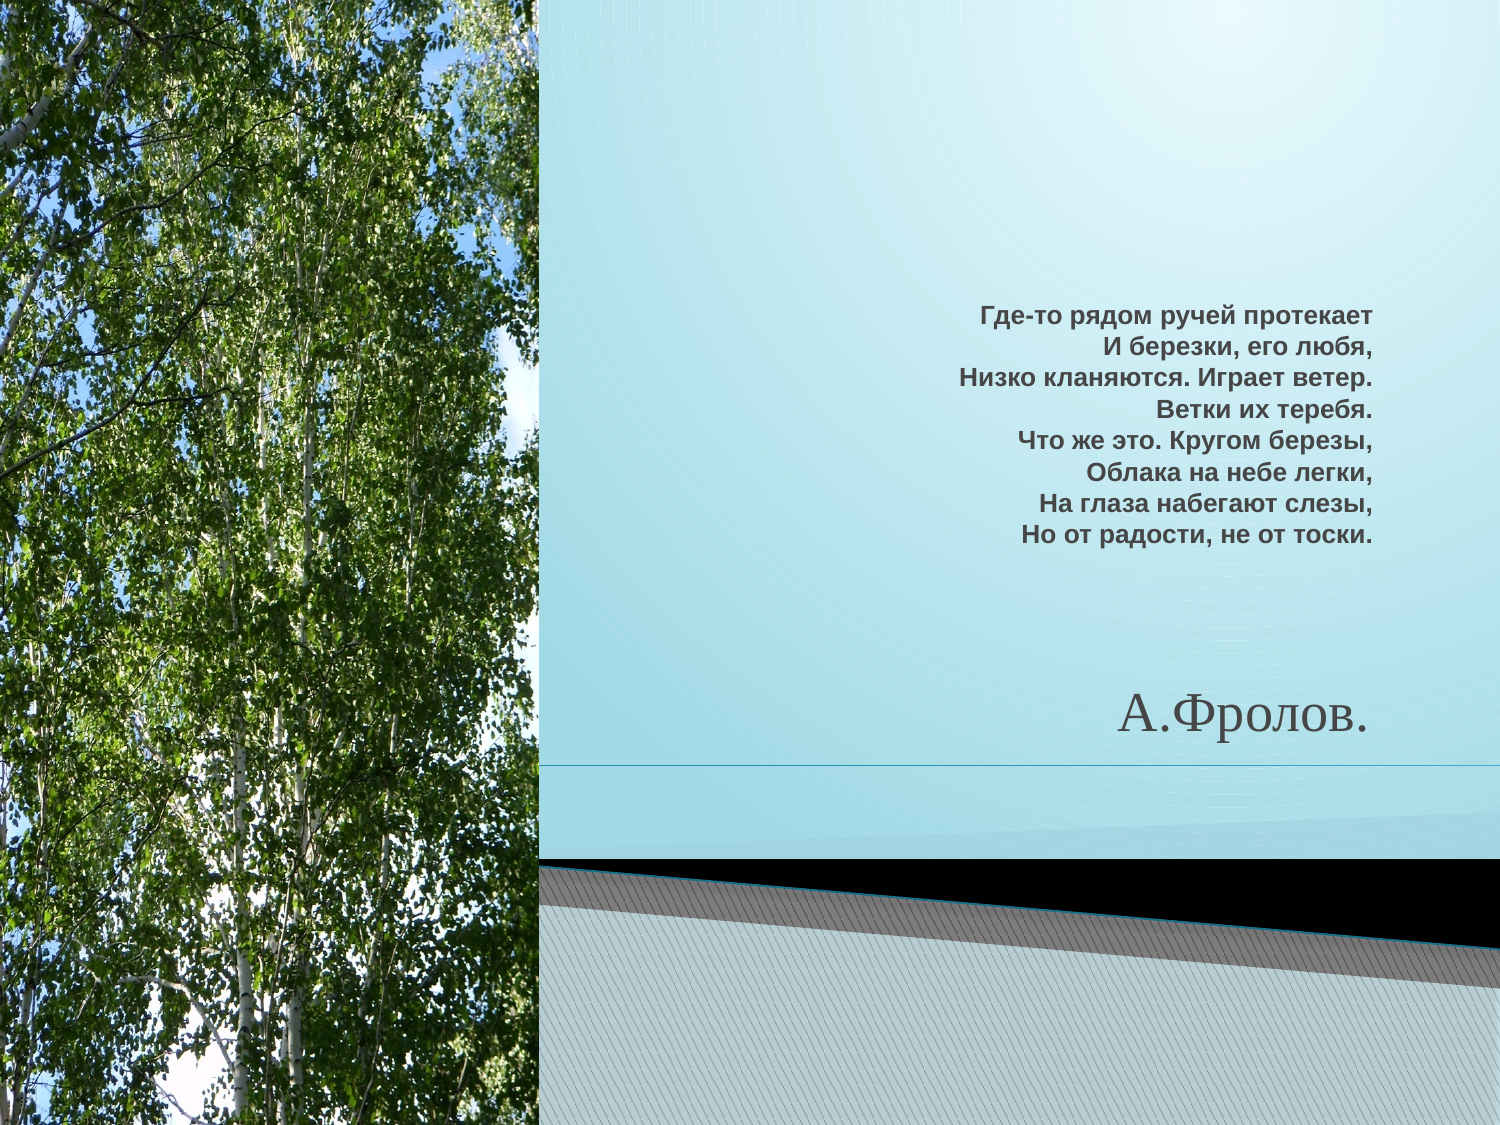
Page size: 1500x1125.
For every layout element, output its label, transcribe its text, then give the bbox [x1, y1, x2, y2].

subtitle А.Фролов. [545, 592, 1388, 790]
picture [0, 0, 1500, 1125]
title Где-то рядом ручей протекает И березки, его любя, Низко кланяются. Играет ветер. Ветки их теребя. Что же это. Кругом березы, Облака на небе легки, На глаза набегают слезы, Но от радости, не от тоски. [545, 287, 1388, 588]
